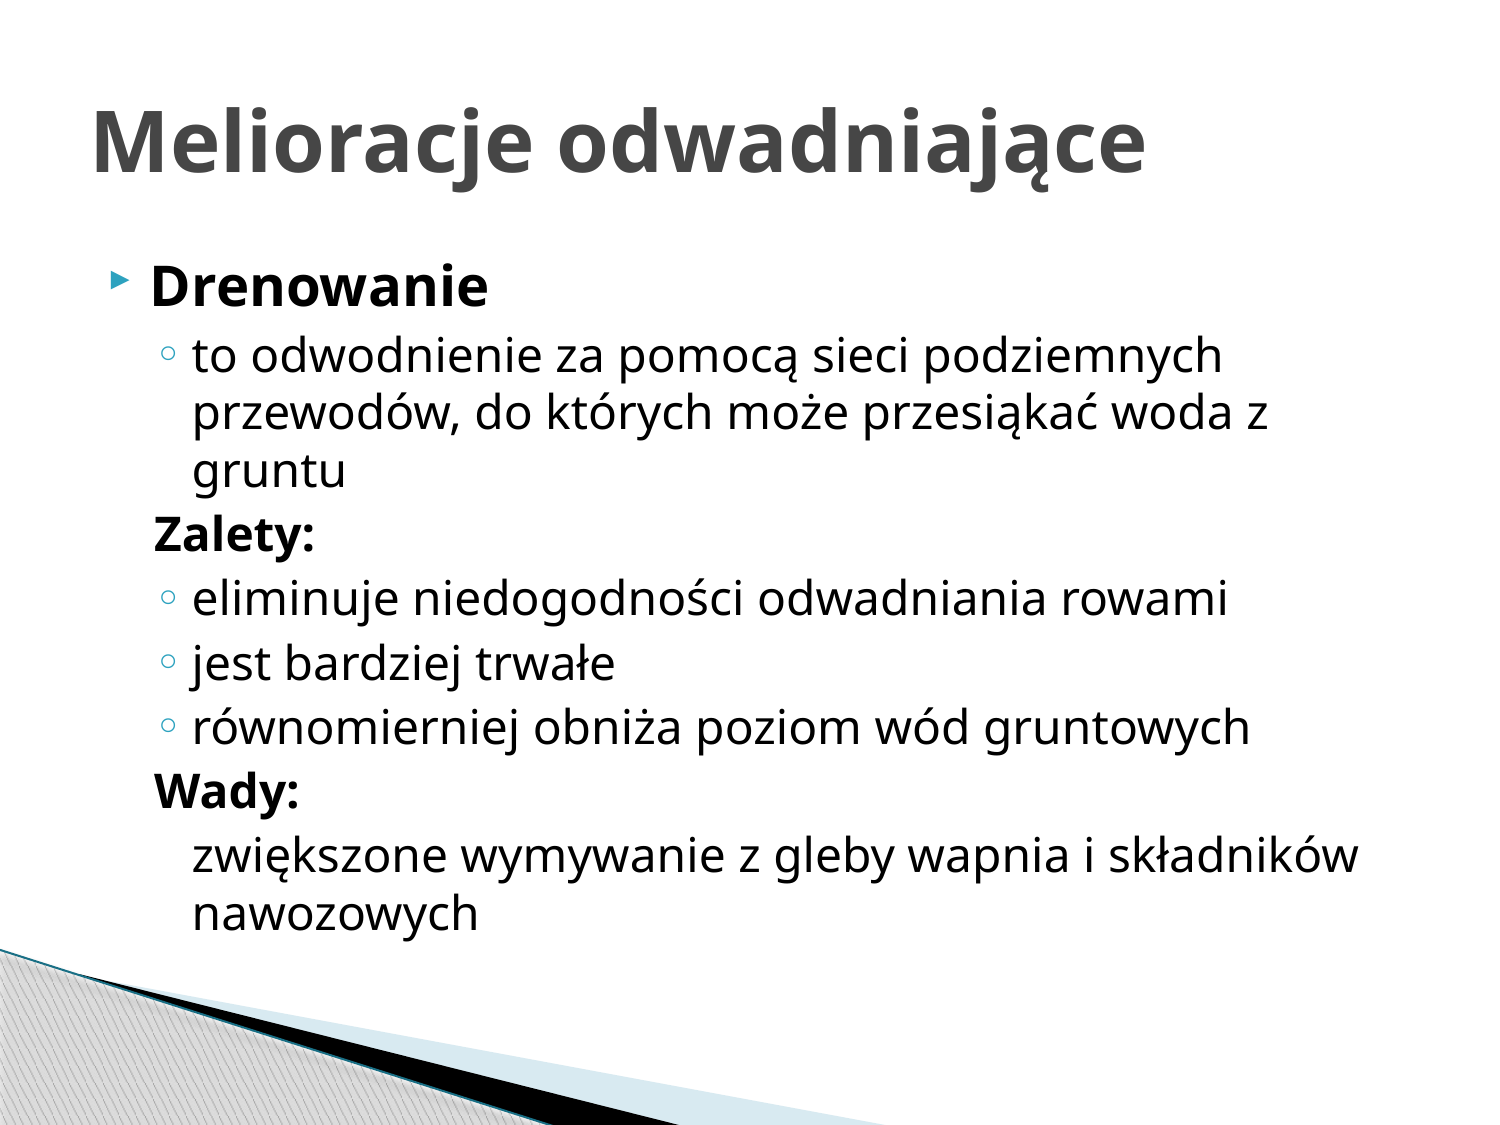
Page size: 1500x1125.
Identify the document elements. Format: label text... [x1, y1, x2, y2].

list Drenowanie to odwodnienie za pomocą sieci podziemnych przewodów, do których może przesiąkać woda z gruntu Zalety: eliminuje niedogodności odwadniania rowami jest bardziej trwałe równomierniej obniża poziom wód gruntowych Wady: zwiększone wymywanie z gleby wapnia i składników nawozowych [75, 243, 1425, 986]
title Melioracje odwadniające [75, 45, 1425, 233]
